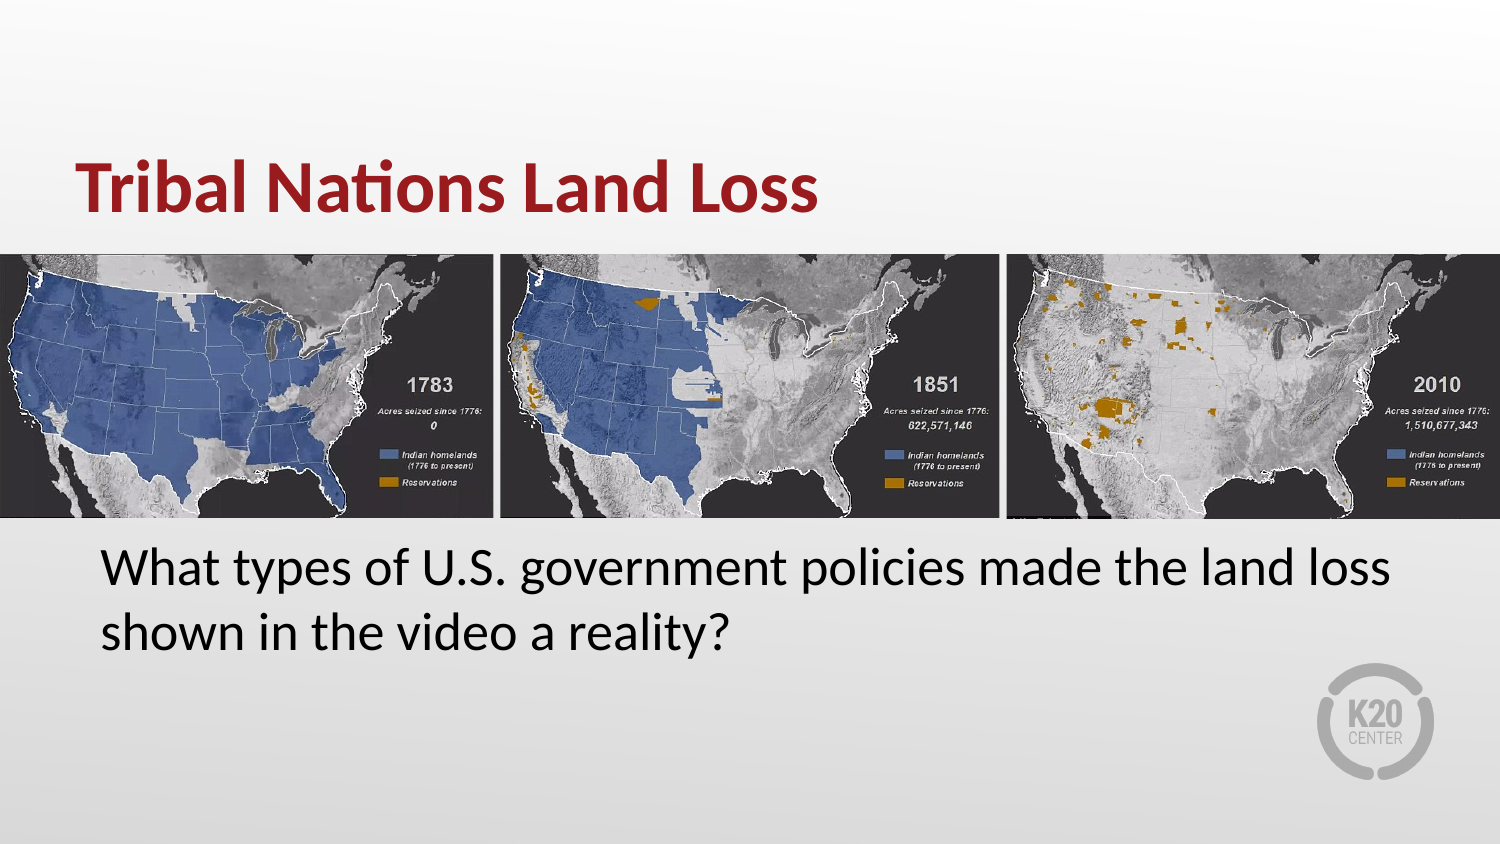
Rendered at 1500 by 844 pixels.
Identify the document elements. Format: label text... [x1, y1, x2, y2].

picture [0, 253, 494, 518]
picture [1300, 646, 1451, 797]
picture [500, 253, 1000, 518]
picture [1006, 254, 1500, 519]
list What types of U.S. government policies made the land loss shown in the video a reality? [75, 524, 1414, 772]
title Tribal Nations Land Loss [75, 86, 1425, 228]
